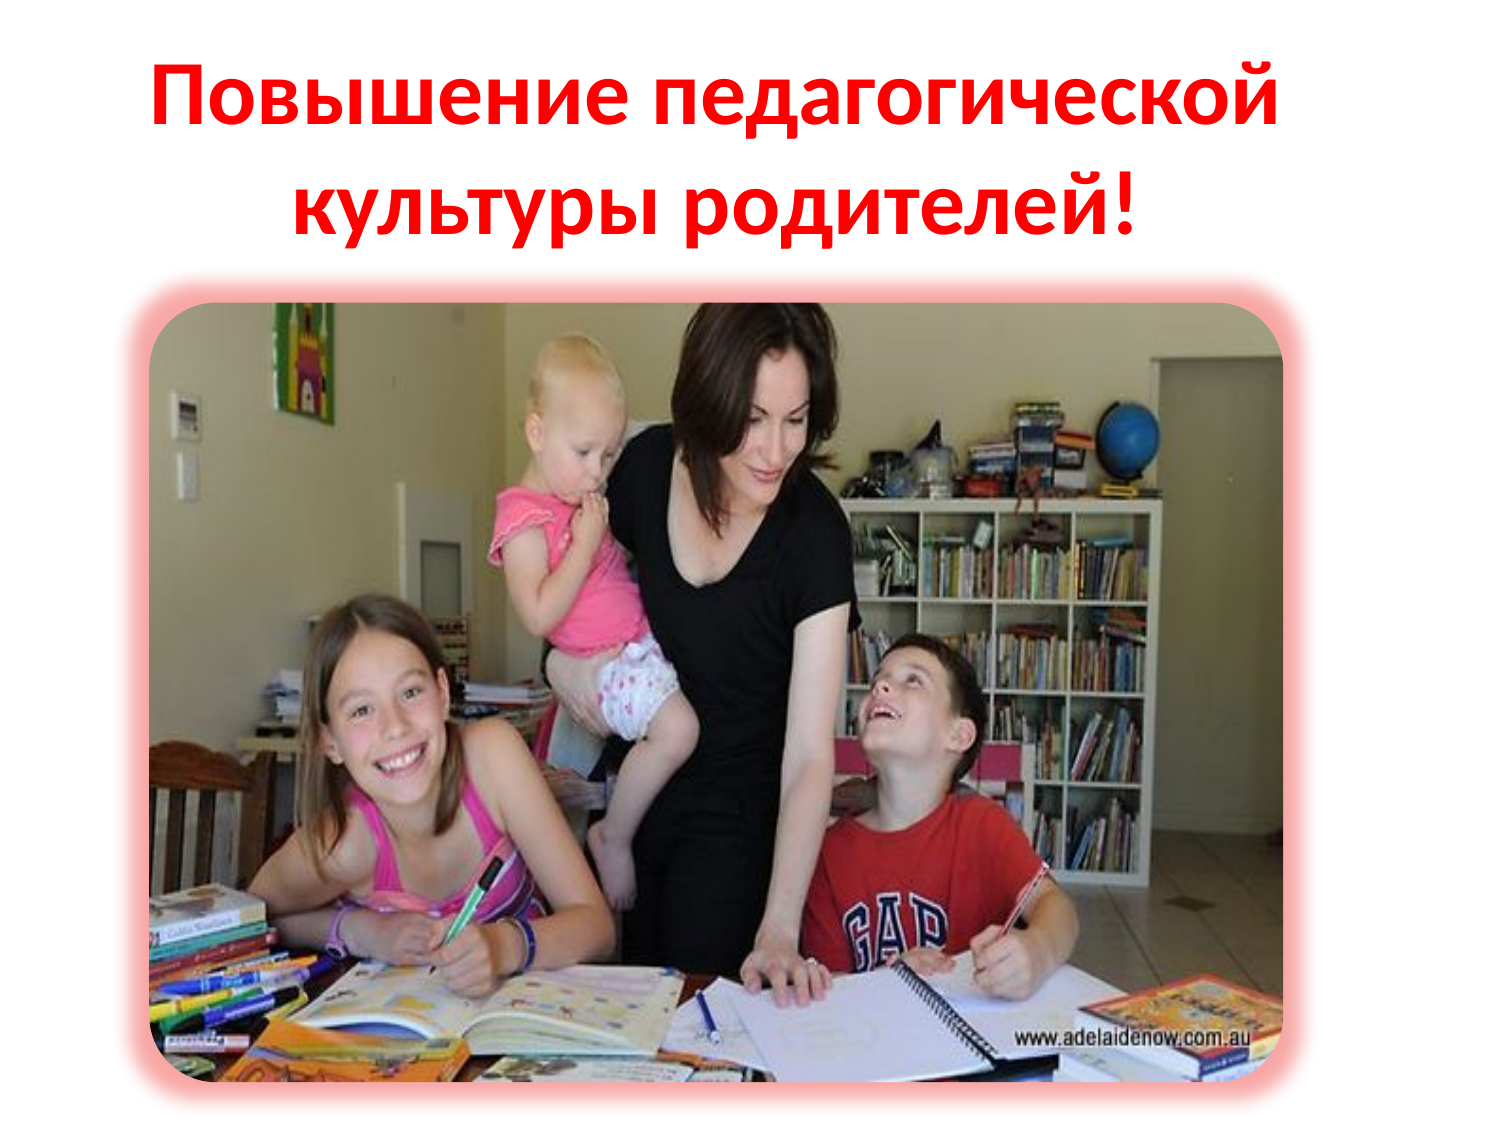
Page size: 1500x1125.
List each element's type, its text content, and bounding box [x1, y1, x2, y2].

title Повышение педагогической культуры родителей! [41, 19, 1392, 268]
picture [148, 302, 1284, 1083]
